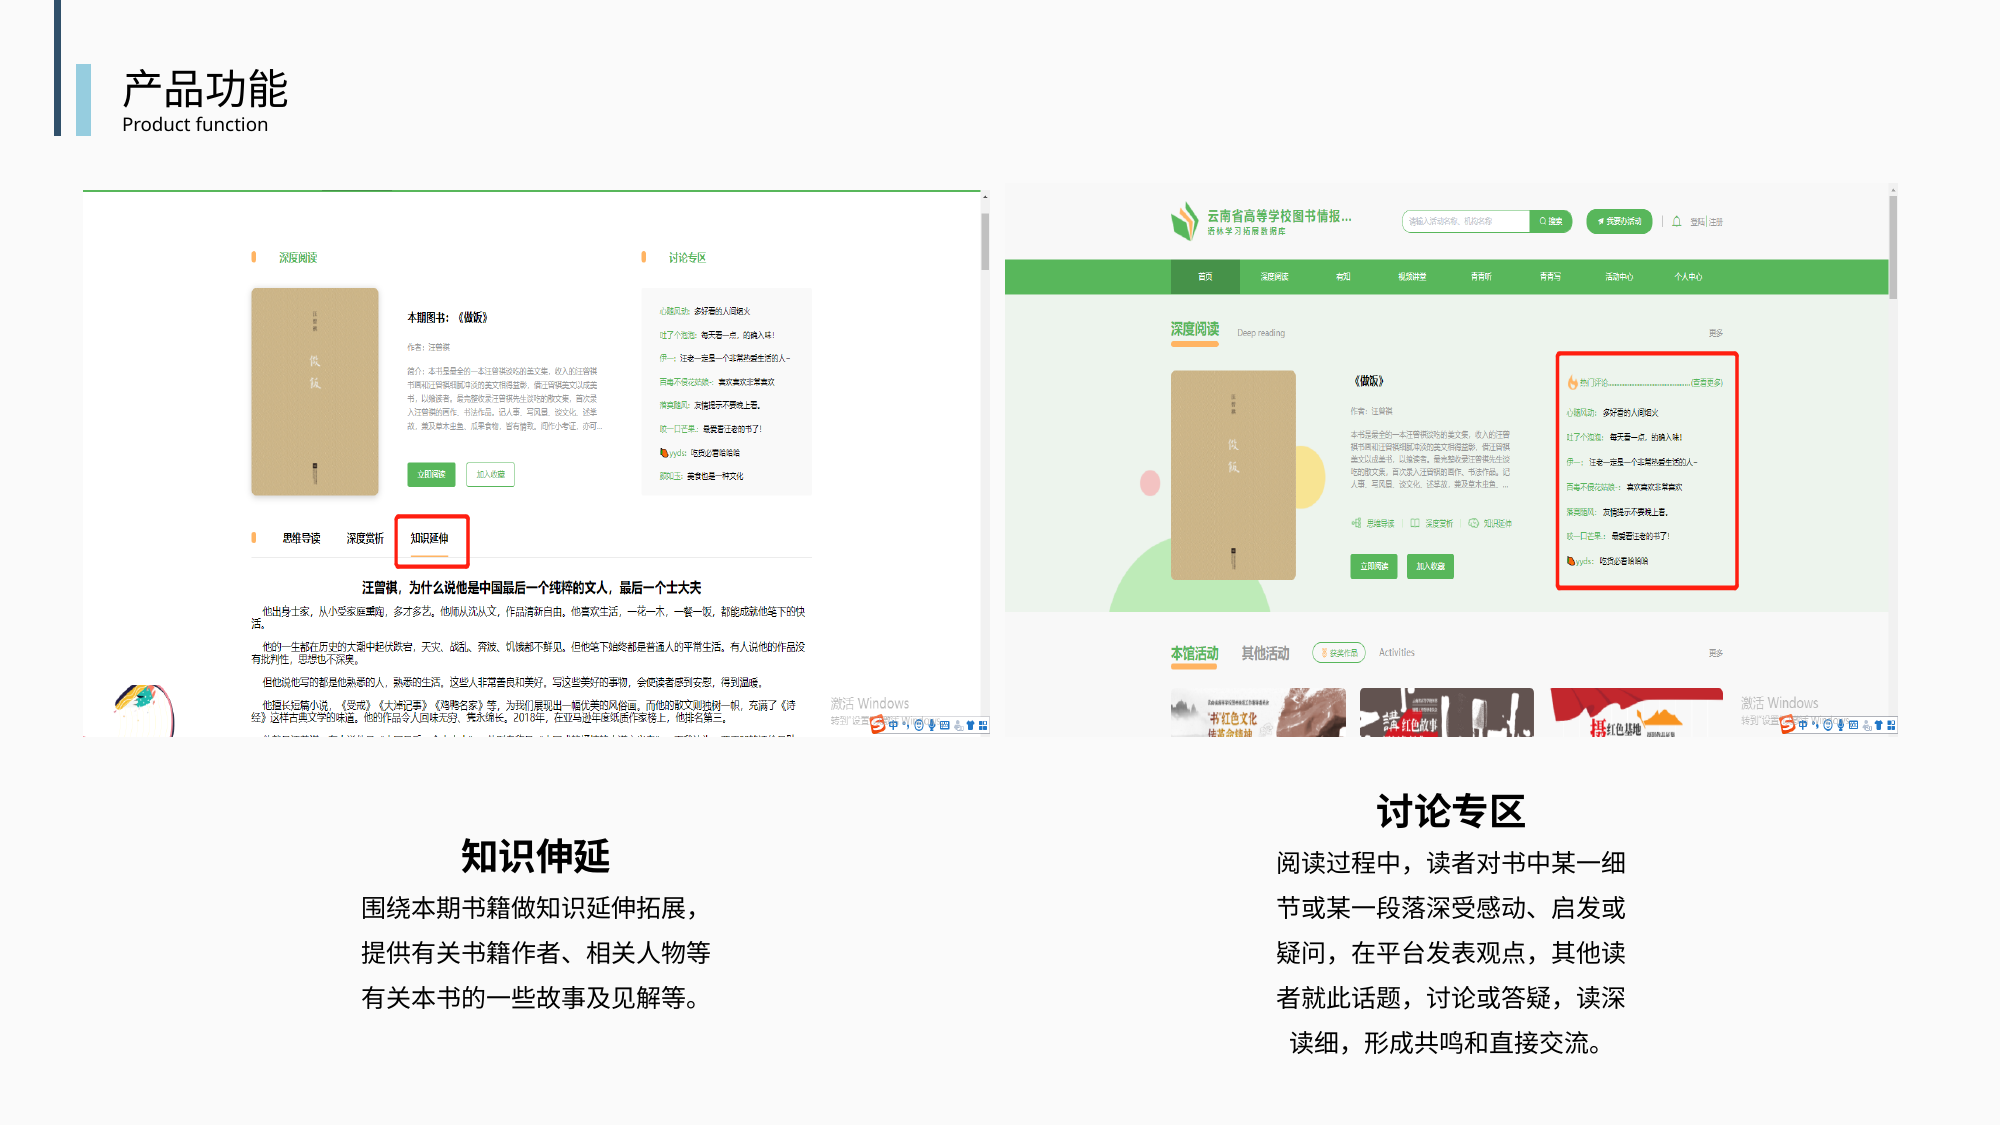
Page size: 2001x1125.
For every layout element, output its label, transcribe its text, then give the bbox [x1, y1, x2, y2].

picture [1005, 183, 1898, 737]
text_box 产品功能 Product function [107, 55, 335, 143]
text_box 讨论专区 阅读过程中，读者对书中某一细节或某一段落深受感动、启发或疑问，在平台发表观点，其他读者就此话题，讨论或答疑，读深读细，形成共鸣和直接交流。 [1258, 757, 1646, 1065]
text_box 知识伸延 围绕本期书籍做知识延伸拓展，提供有关书籍作者、相关人物等有关本书的一些故事及见解等。 [342, 803, 730, 1021]
picture [83, 190, 990, 737]
